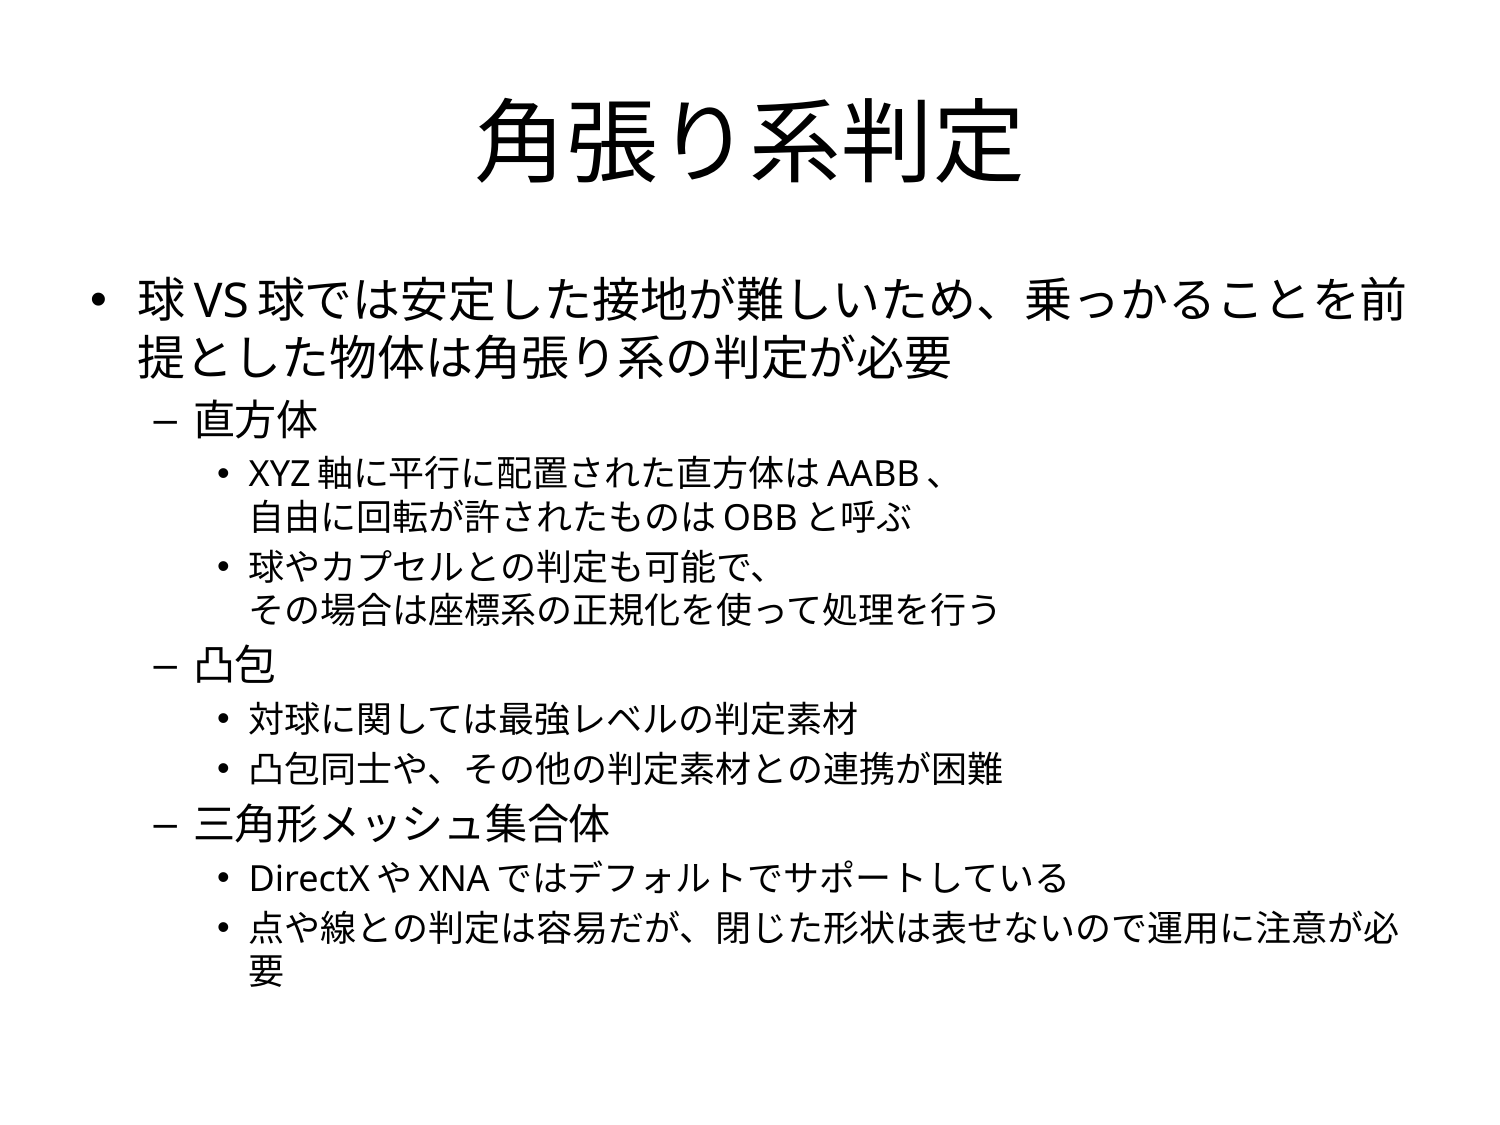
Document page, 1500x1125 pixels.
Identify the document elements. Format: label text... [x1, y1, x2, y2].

list 球VS球では安定した接地が難しいため、乗っかることを前提とした物体は角張り系の判定が必要 直方体 XYZ軸に平行に配置された直方体はAABB、 自由に回転が許されたものはOBBと呼ぶ 球やカプセルとの判定も可能で、 その場合は座標系の正規化を使って処理を行う 凸包 対球に関しては最強レベルの判定素材 凸包同士や、その他の判定素材との連携が困難 三角形メッシュ集合体 DirectXやXNAではデフォルトでサポートしている 点や線との判定は容易だが、閉じた形状は表せないので運用に注意が必要 [75, 262, 1425, 1005]
title 角張り系判定 [75, 45, 1425, 233]
